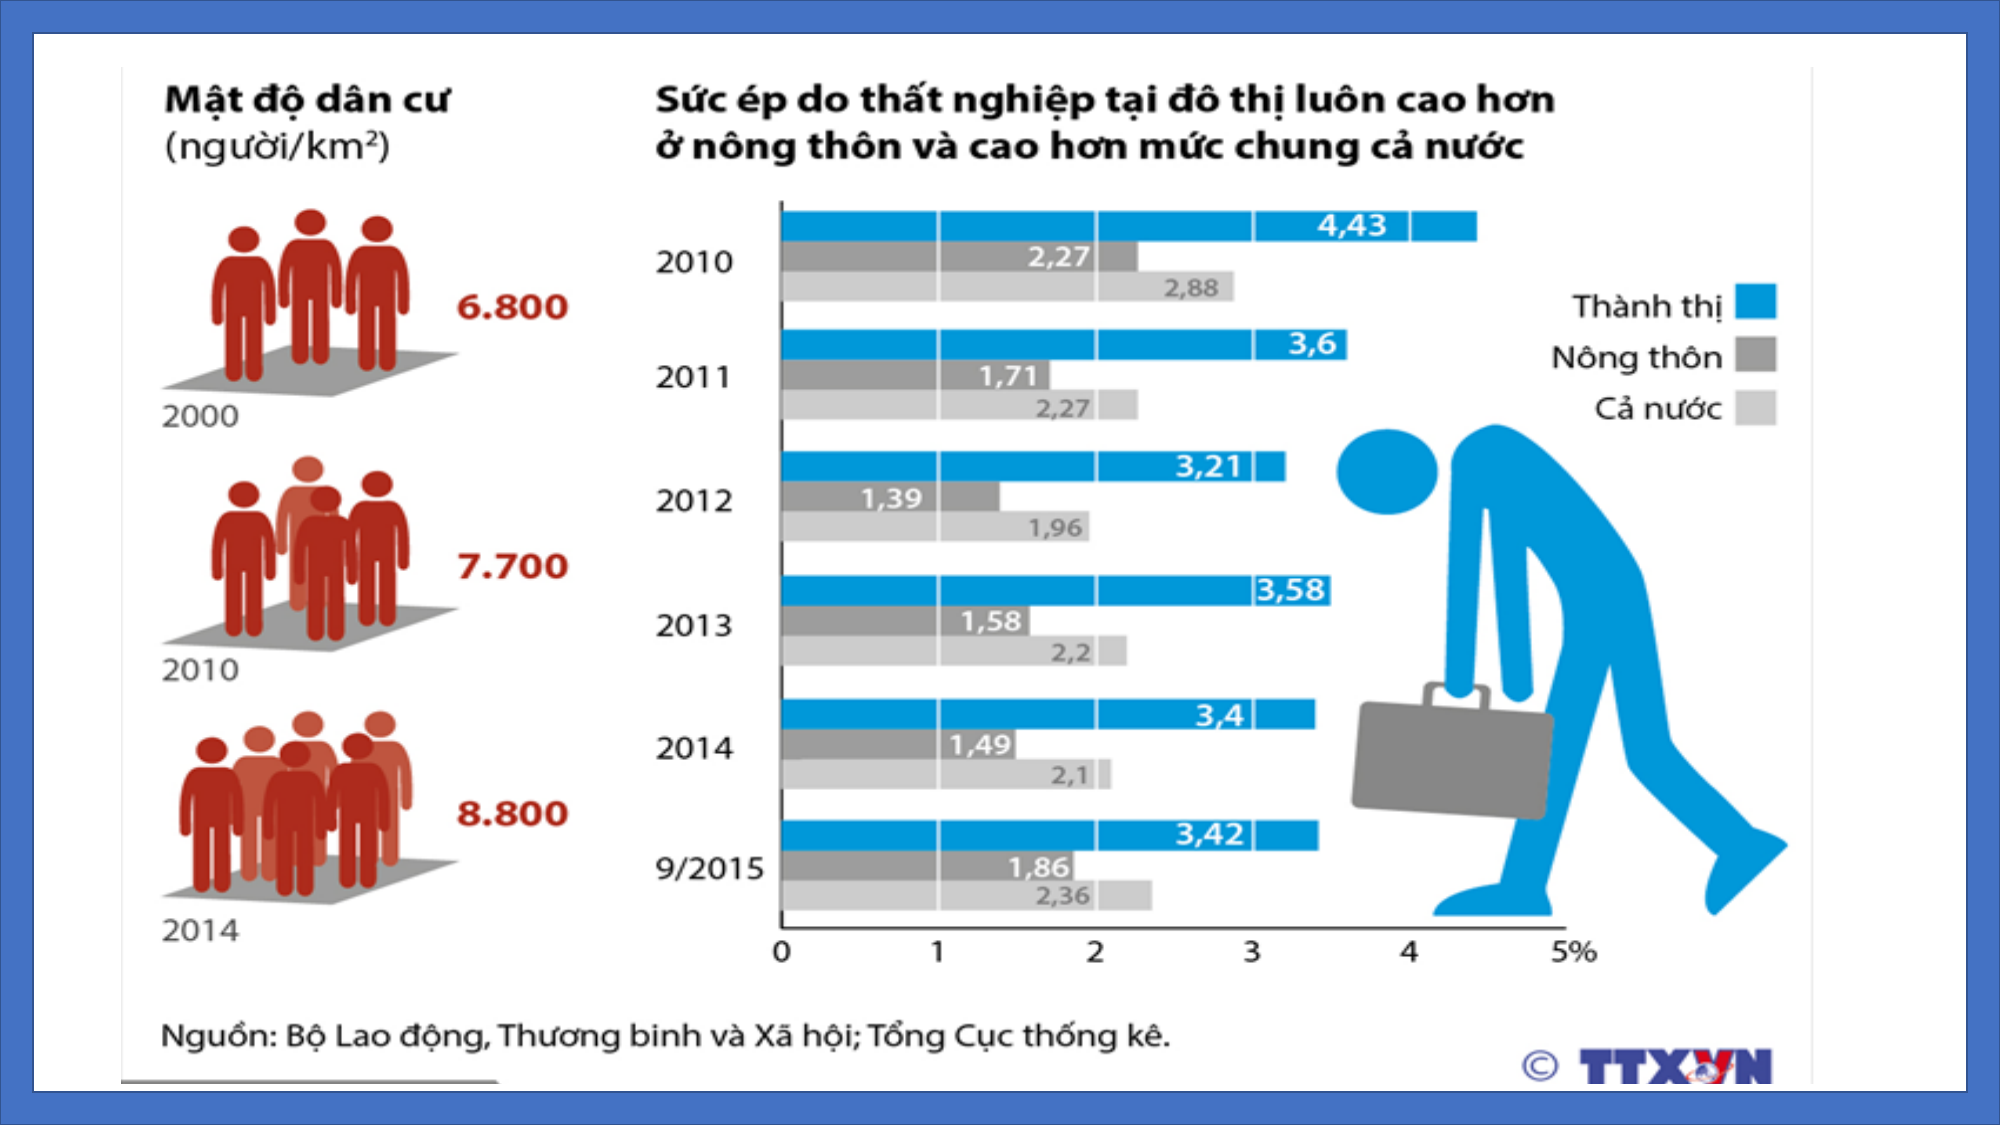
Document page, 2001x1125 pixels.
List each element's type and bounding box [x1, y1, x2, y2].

picture [121, 67, 1814, 1084]
text_box [0, 0, 2000, 1125]
